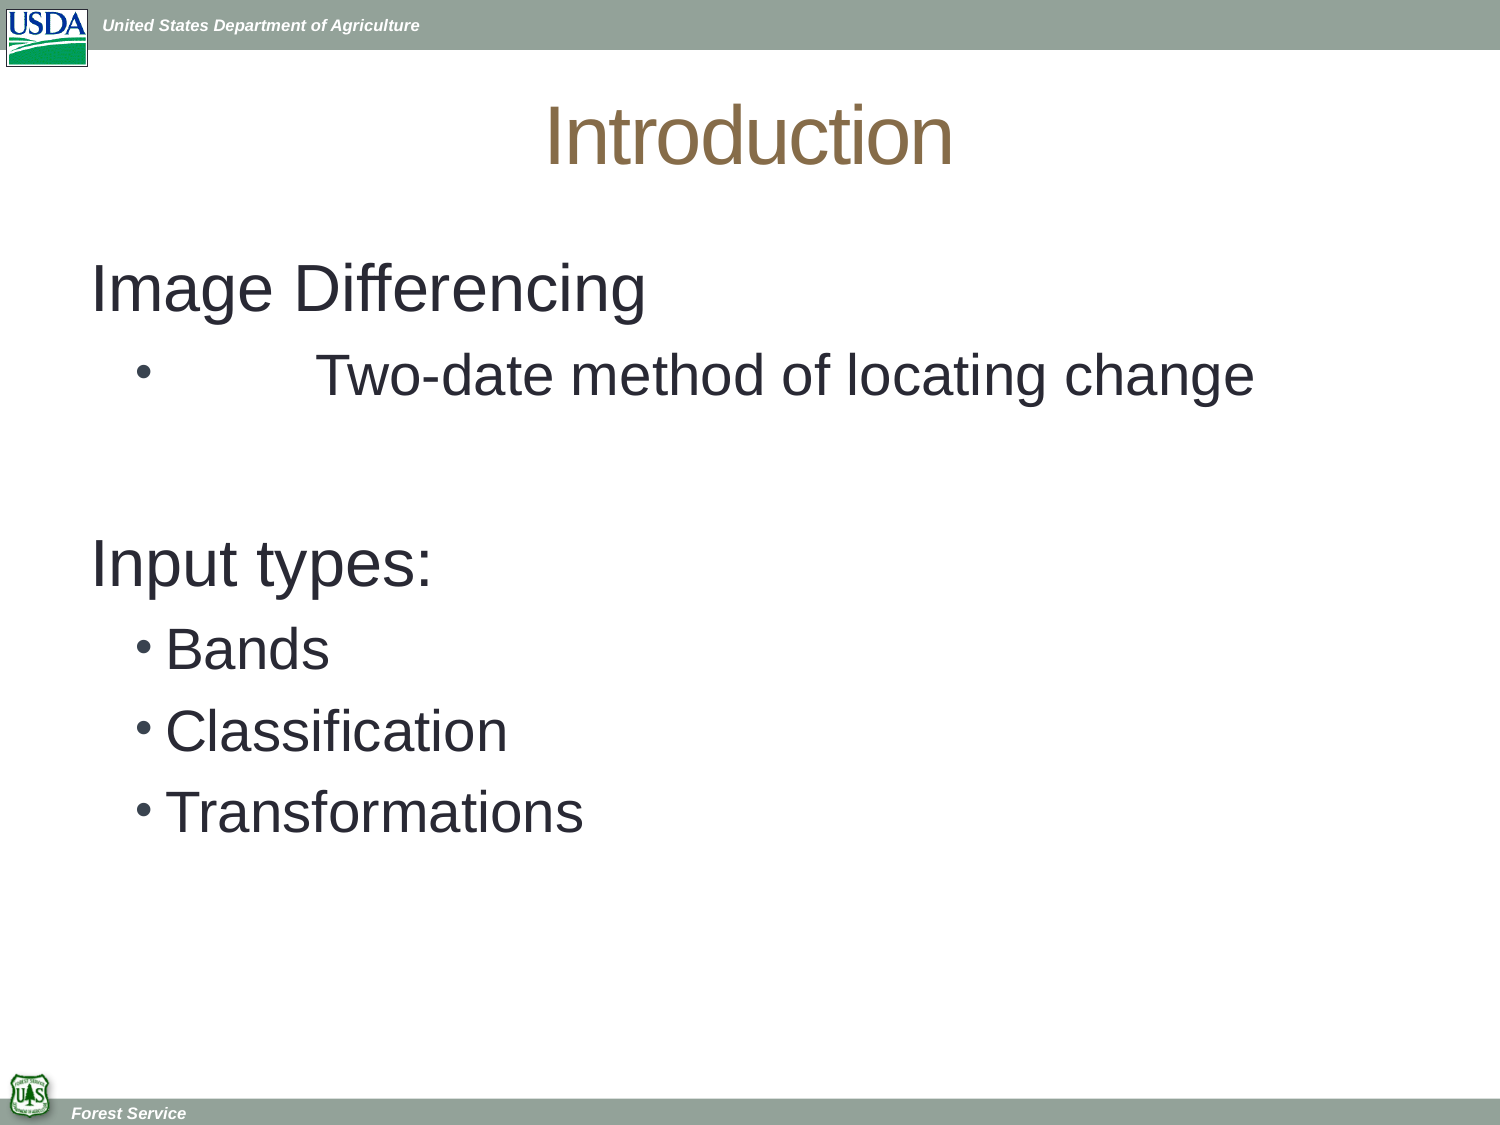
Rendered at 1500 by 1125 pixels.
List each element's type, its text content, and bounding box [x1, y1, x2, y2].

picture [6, 1071, 54, 1120]
picture [7, 10, 87, 66]
list Image Differencing Two-date method of locating change Input types: Bands Classification Transformations [75, 237, 1425, 1063]
title Introduction [75, 50, 1425, 213]
